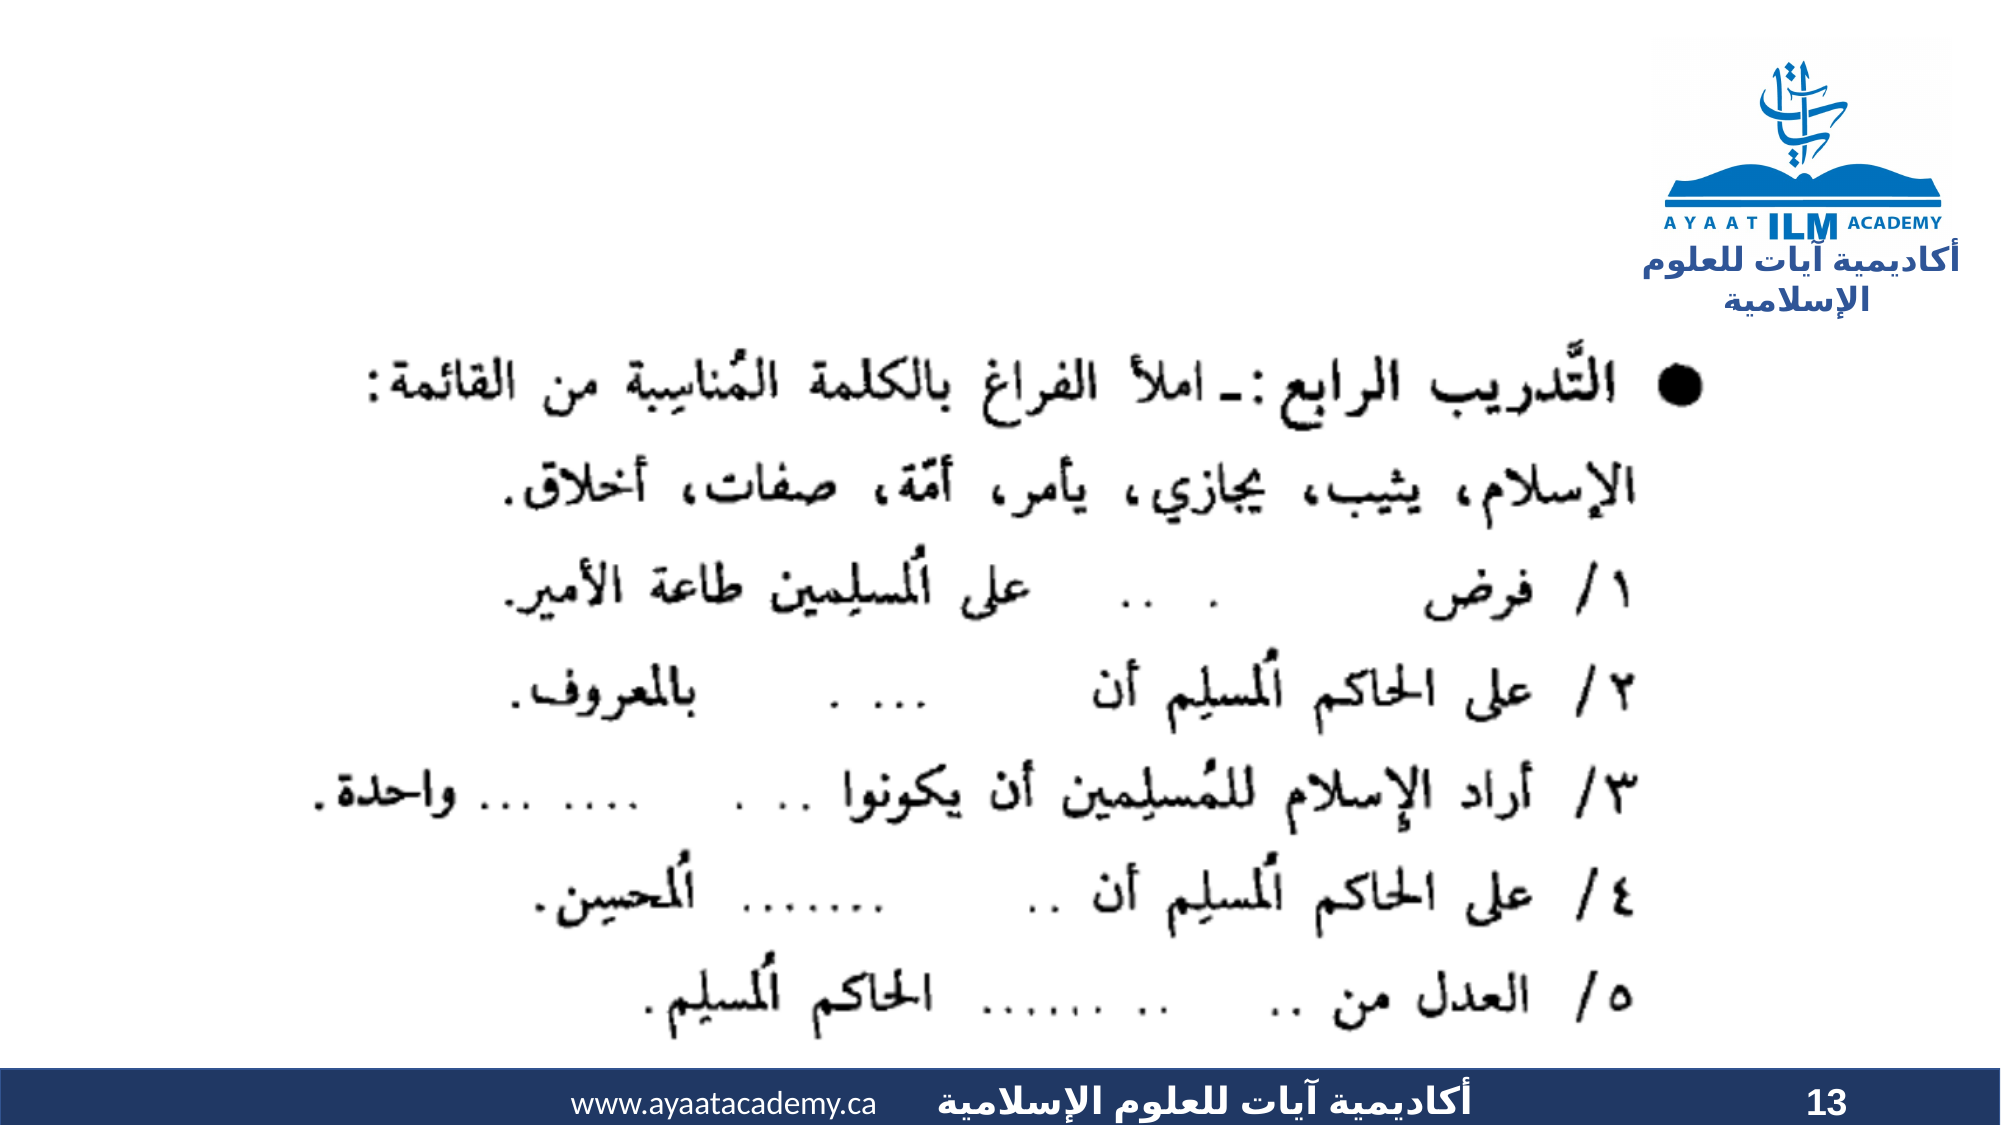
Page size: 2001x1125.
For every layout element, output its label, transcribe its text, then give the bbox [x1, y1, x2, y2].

slide_number 13 [1412, 1070, 1863, 1125]
picture [1651, 37, 1952, 257]
picture [267, 308, 1733, 1048]
